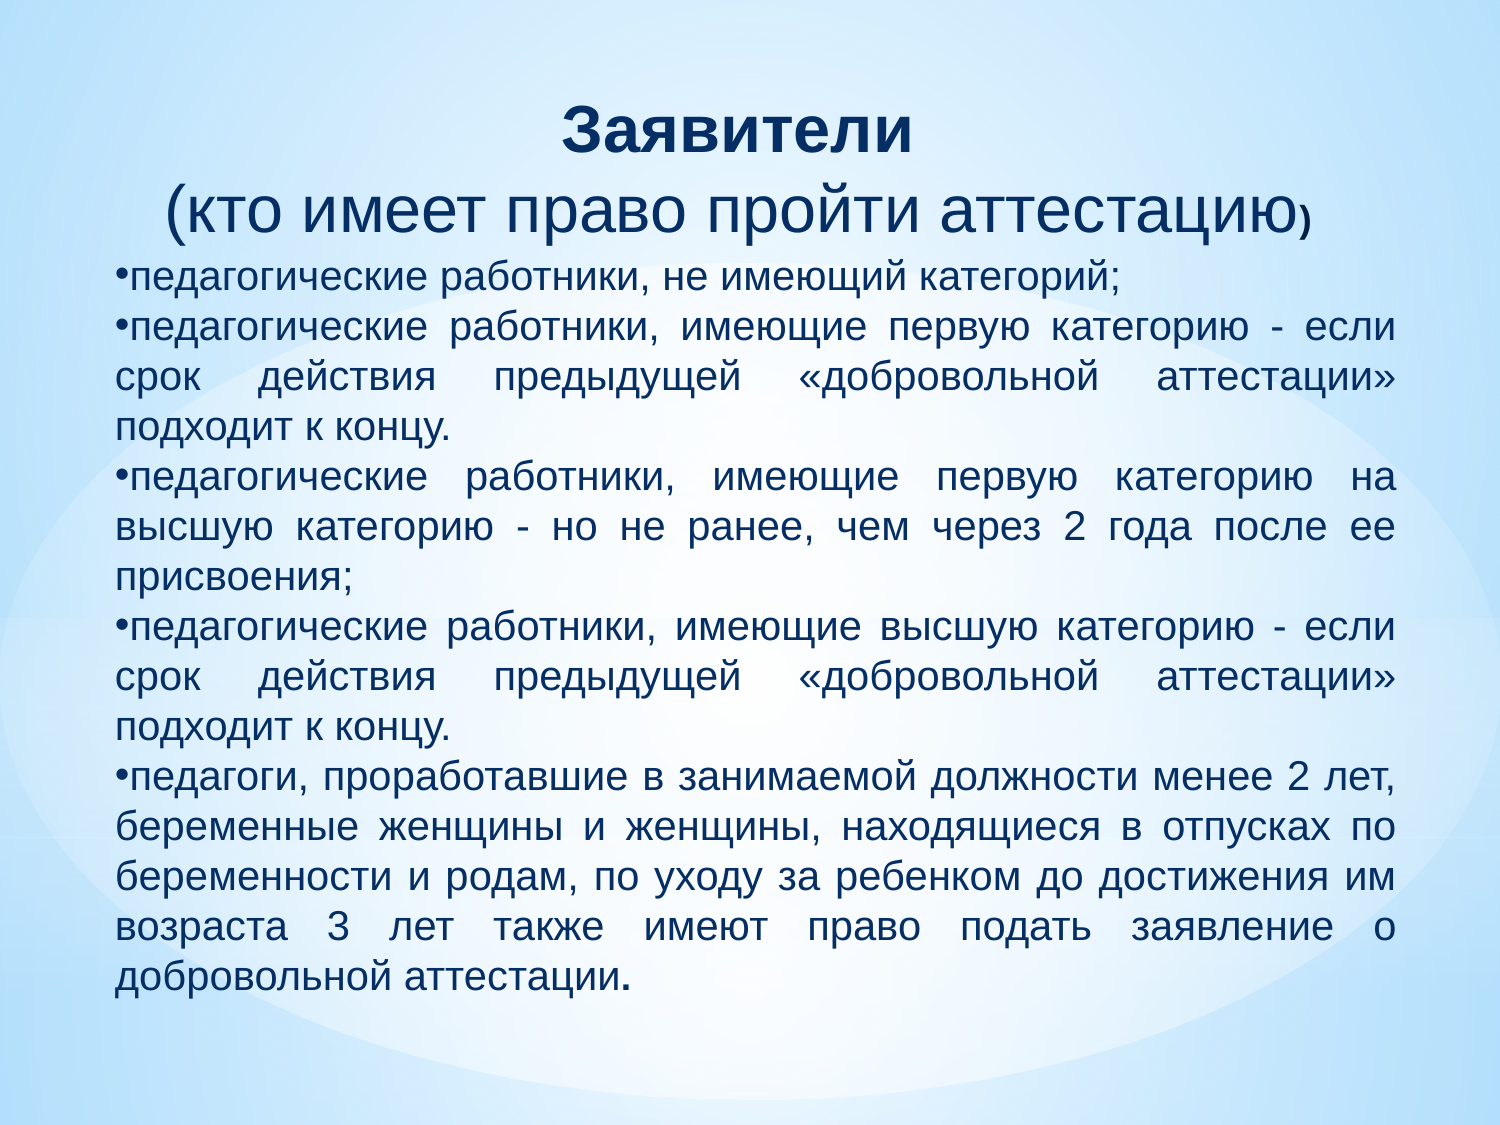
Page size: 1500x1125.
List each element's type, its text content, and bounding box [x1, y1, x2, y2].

text_box педагогические работники, не имеющий категорий; педагогические работники, имеющие первую категорию - если срок действия предыдущей «добровольной аттестации» подходит к концу. педагогические работники, имеющие первую категорию на высшую категорию - но не ранее, чем через 2 года после ее присвоения; педагогические работники, имеющие высшую категорию - если срок действия предыдущей «добровольной аттестации» подходит к концу. педагоги, проработавшие в занимаемой должности менее 2 лет, беременные женщины и женщины, находящиеся в отпусках по беременности и родам, по уходу за ребенком до достижения им возраста 3 лет также имеют право подать заявление о добровольной аттестации. [100, 196, 1412, 1052]
text_box Заявители (кто имеет право пройти аттестацию) [64, 78, 1412, 253]
